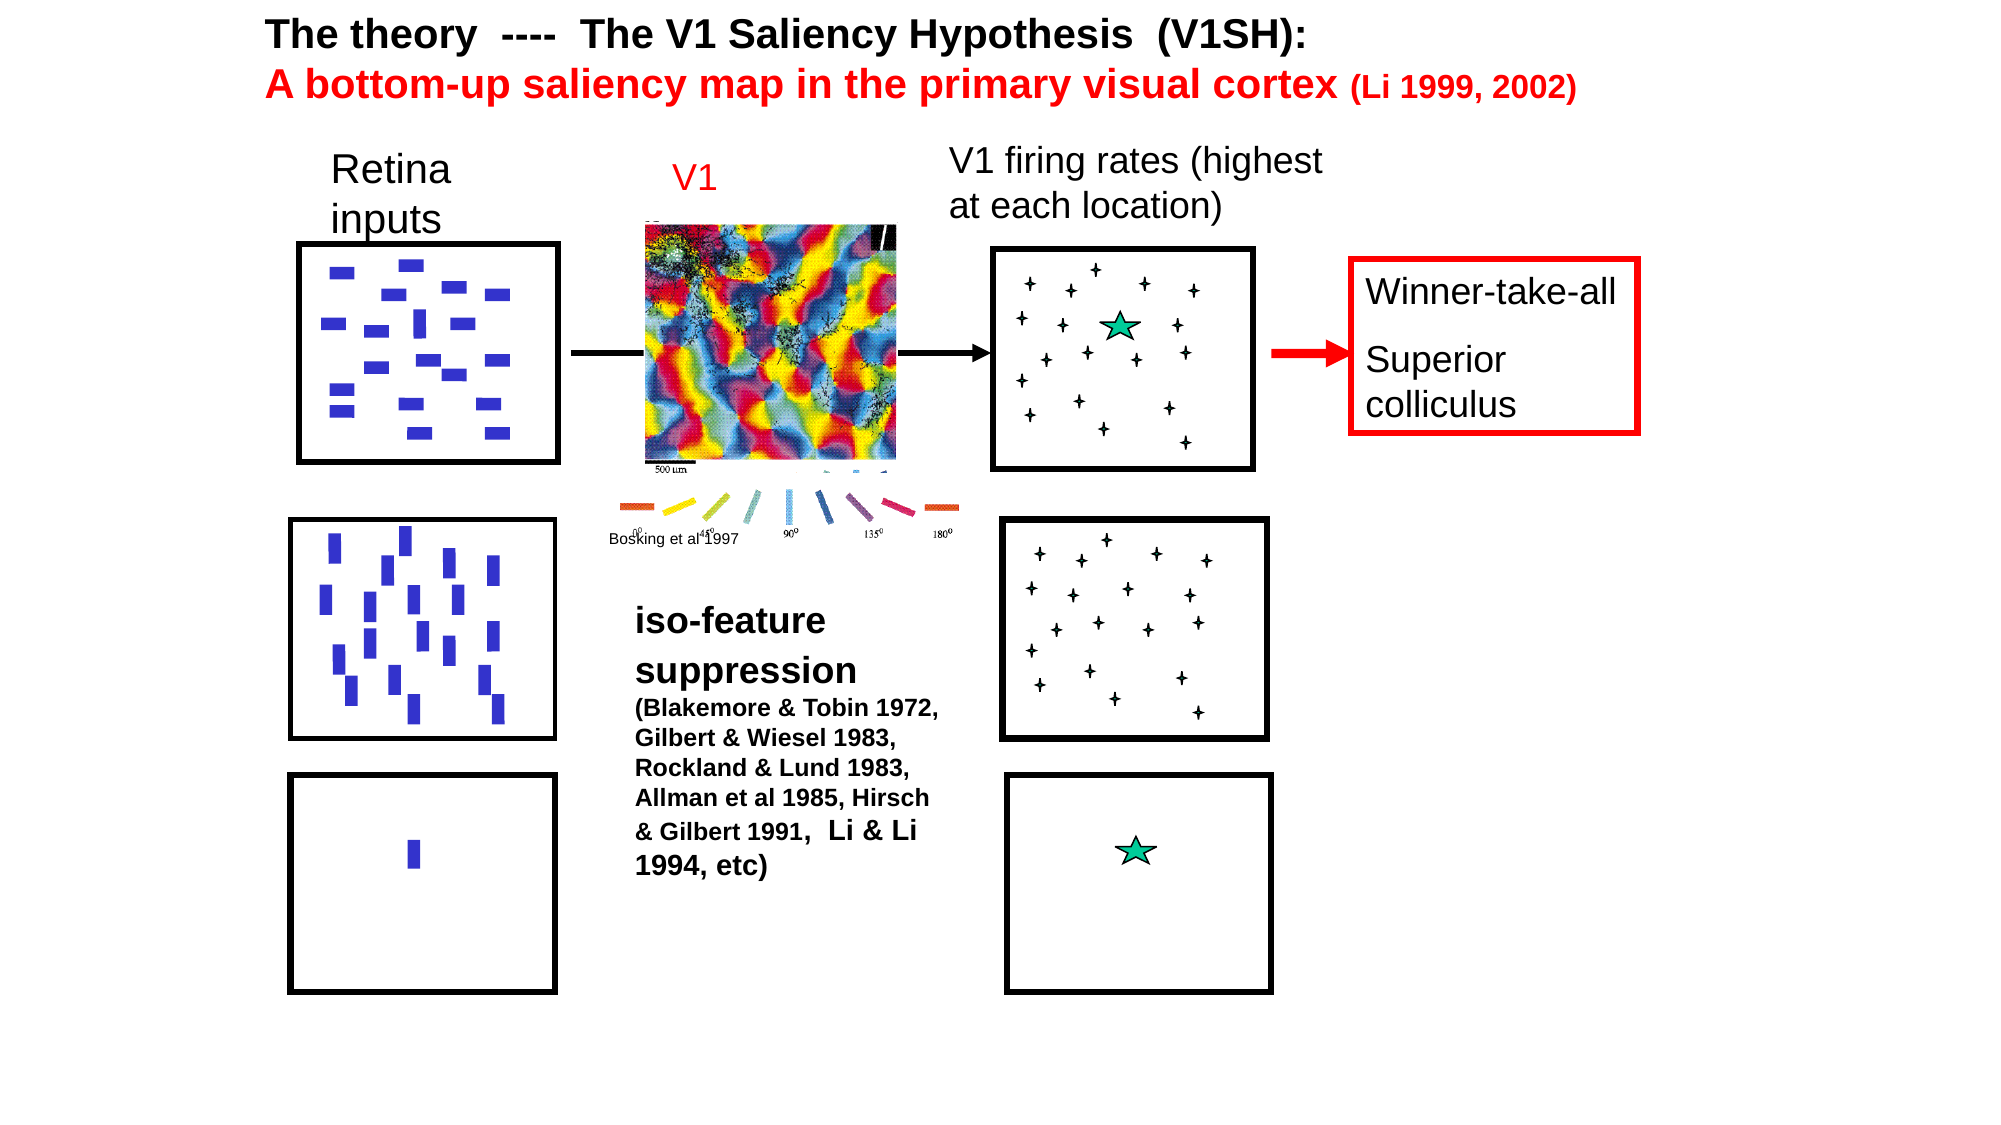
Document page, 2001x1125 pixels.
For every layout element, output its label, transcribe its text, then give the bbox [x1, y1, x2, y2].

picture [643, 221, 899, 473]
text_box Bosking et al 1997 [594, 521, 813, 555]
text_box V1 [656, 145, 734, 206]
text_box The theory ---- The V1 Saliency Hypothesis (V1SH): A bottom-up saliency map in the primary visual cortex (Li 1999, 2002) [249, 0, 1688, 115]
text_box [290, 519, 556, 739]
picture [619, 487, 959, 541]
text_box [903, 346, 988, 360]
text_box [1002, 519, 1268, 739]
text_box V1 firing rates (highest at each location) [934, 128, 1348, 234]
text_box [290, 774, 556, 992]
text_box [1006, 774, 1272, 992]
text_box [298, 243, 559, 463]
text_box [1271, 258, 1638, 435]
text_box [993, 249, 1254, 469]
text_box Retina inputs [315, 134, 552, 241]
text_box iso-feature suppression (Blakemore & Tobin 1972, Gilbert & Wiesel 1983, Rockland & Lund 1983, Allman et al 1985, Hirsch & Gilbert 1991, Li & Li 1994, etc) [620, 589, 961, 889]
